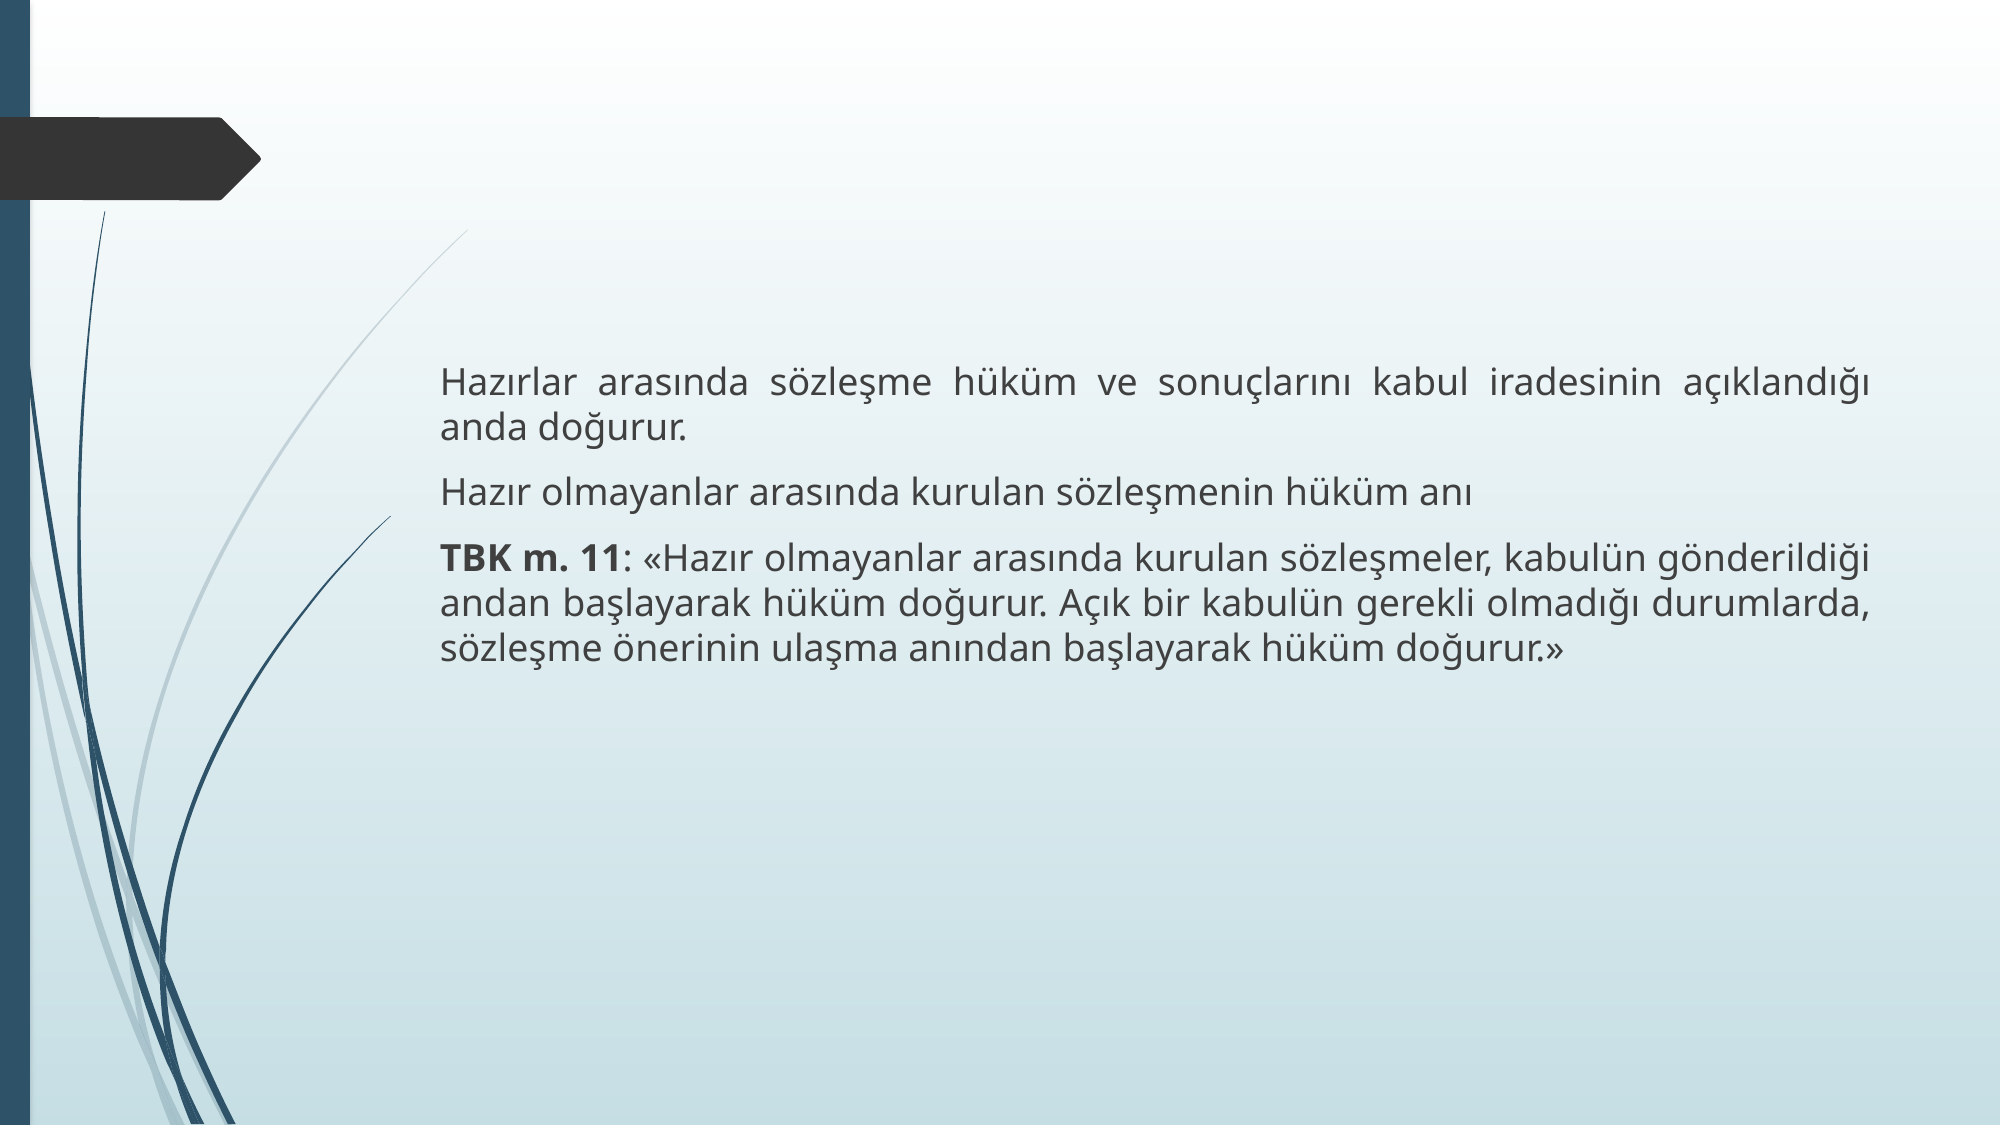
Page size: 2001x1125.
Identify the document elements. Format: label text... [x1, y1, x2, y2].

list Hazırlar arasında sözleşme hüküm ve sonuçlarını kabul iradesinin açıklandığı anda doğurur. Hazır olmayanlar arasında kurulan sözleşmenin hüküm anı TBK m. 11: «Hazır olmayanlar arasında kurulan sözleşmeler, kabulün gönderildiği andan başlayarak hüküm doğurur. Açık bir kabulün gerekli olmadığı durumlarda, sözleşme önerinin ulaşma anından başlayarak hüküm doğurur.» [424, 350, 1888, 970]
